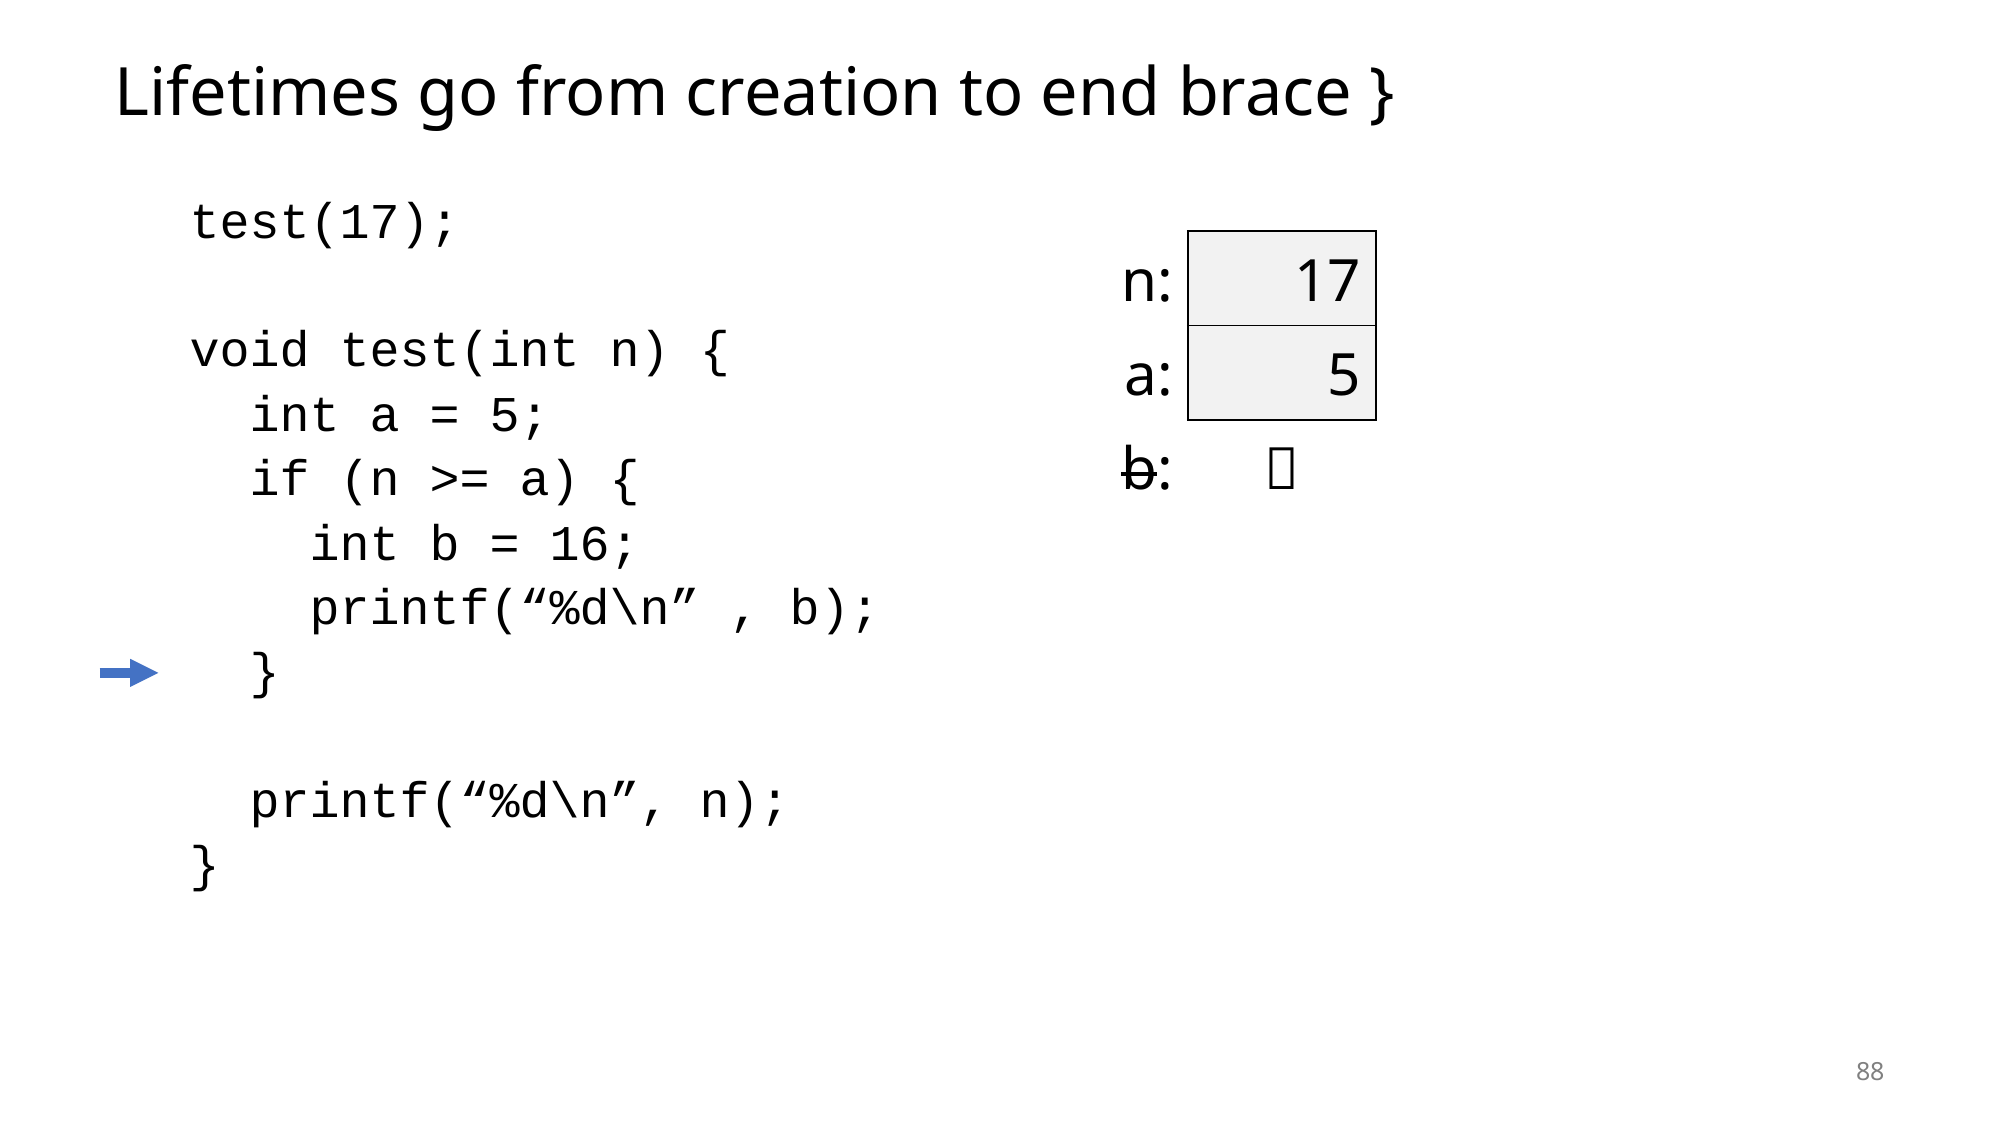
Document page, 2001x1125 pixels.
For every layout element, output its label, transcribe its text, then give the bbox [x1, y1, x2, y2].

list test(17); void test(int n) { int a = 5; if (n >= a) { int b = 16; printf(“%d\n” , b); } printf(“%d\n”, n); } [99, 187, 1900, 1013]
slide_number 88 [1749, 1042, 1900, 1103]
table_cell b: [1000, 420, 1188, 514]
table_cell a: [1000, 326, 1187, 420]
table_cell 💥 [1188, 421, 1376, 514]
table_cell 5 [1189, 326, 1375, 419]
table_header n: [1000, 231, 1187, 326]
table_header 17 [1189, 232, 1375, 325]
title Lifetimes go from creation to end brace } [99, 37, 1900, 150]
